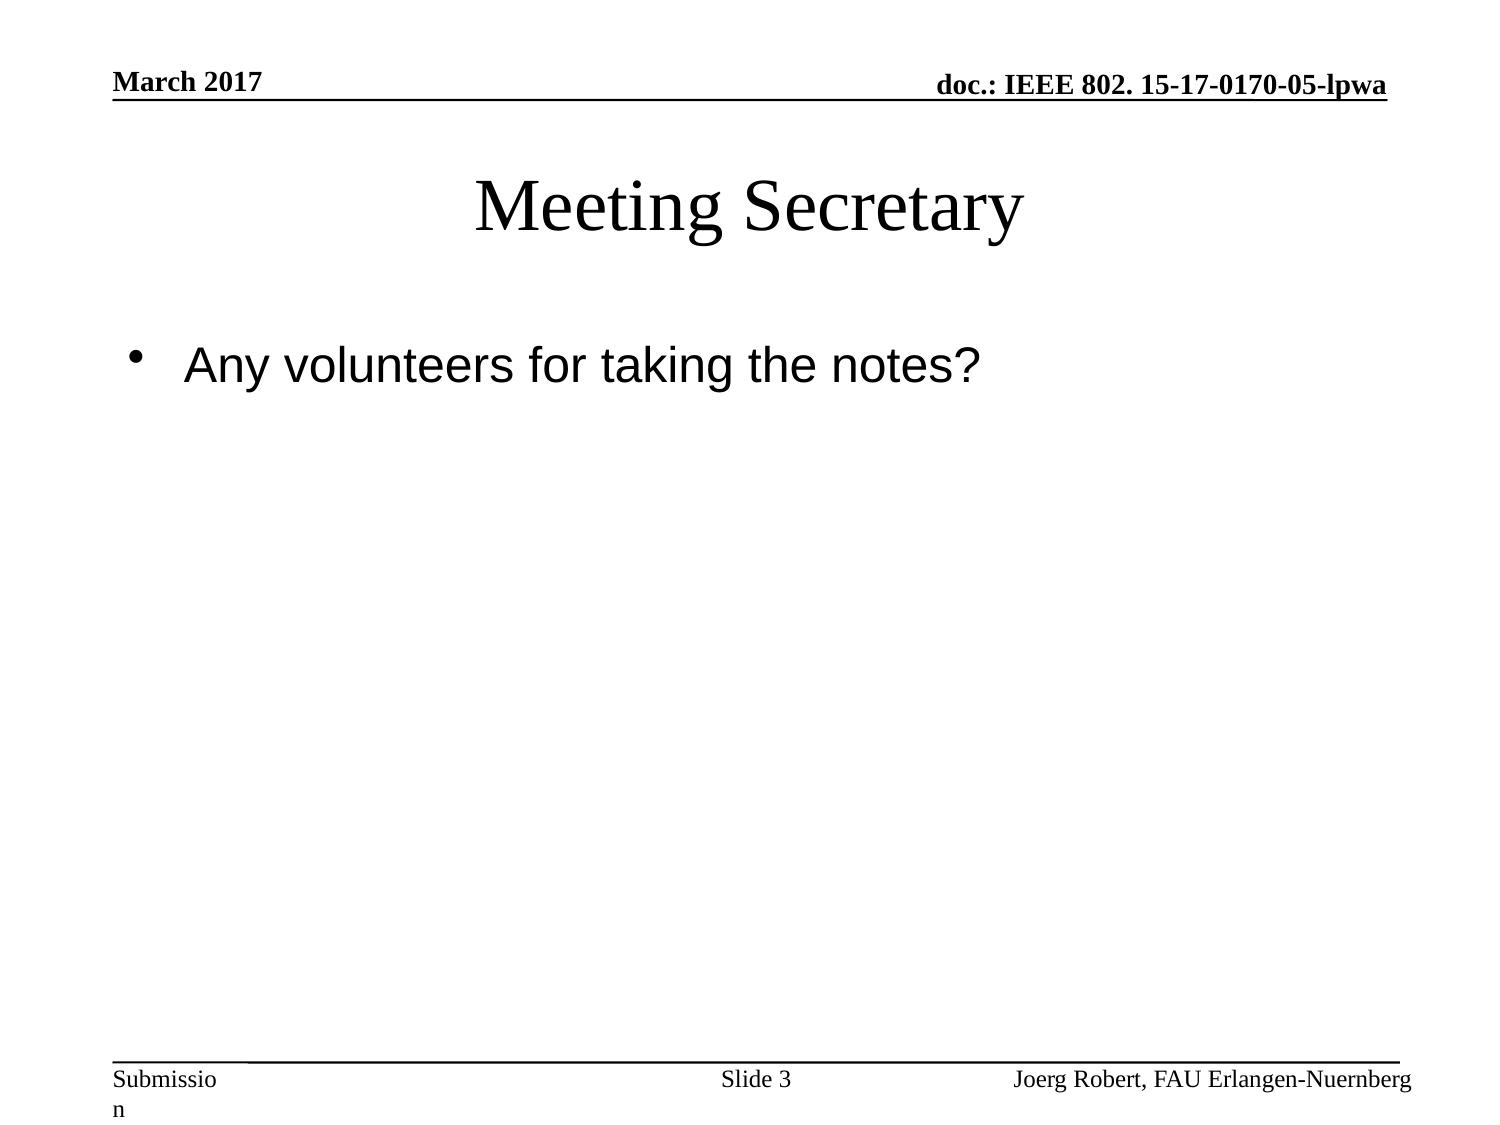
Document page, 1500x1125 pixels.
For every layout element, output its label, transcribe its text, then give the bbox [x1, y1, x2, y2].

title Meeting Secretary [112, 112, 1388, 288]
footer Joerg Robert, FAU Erlangen-Nuernberg [900, 1062, 1413, 1093]
slide_number Slide 3 [712, 1062, 800, 1093]
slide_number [112, 62, 375, 98]
list Any volunteers for taking the notes? [112, 324, 1388, 1000]
